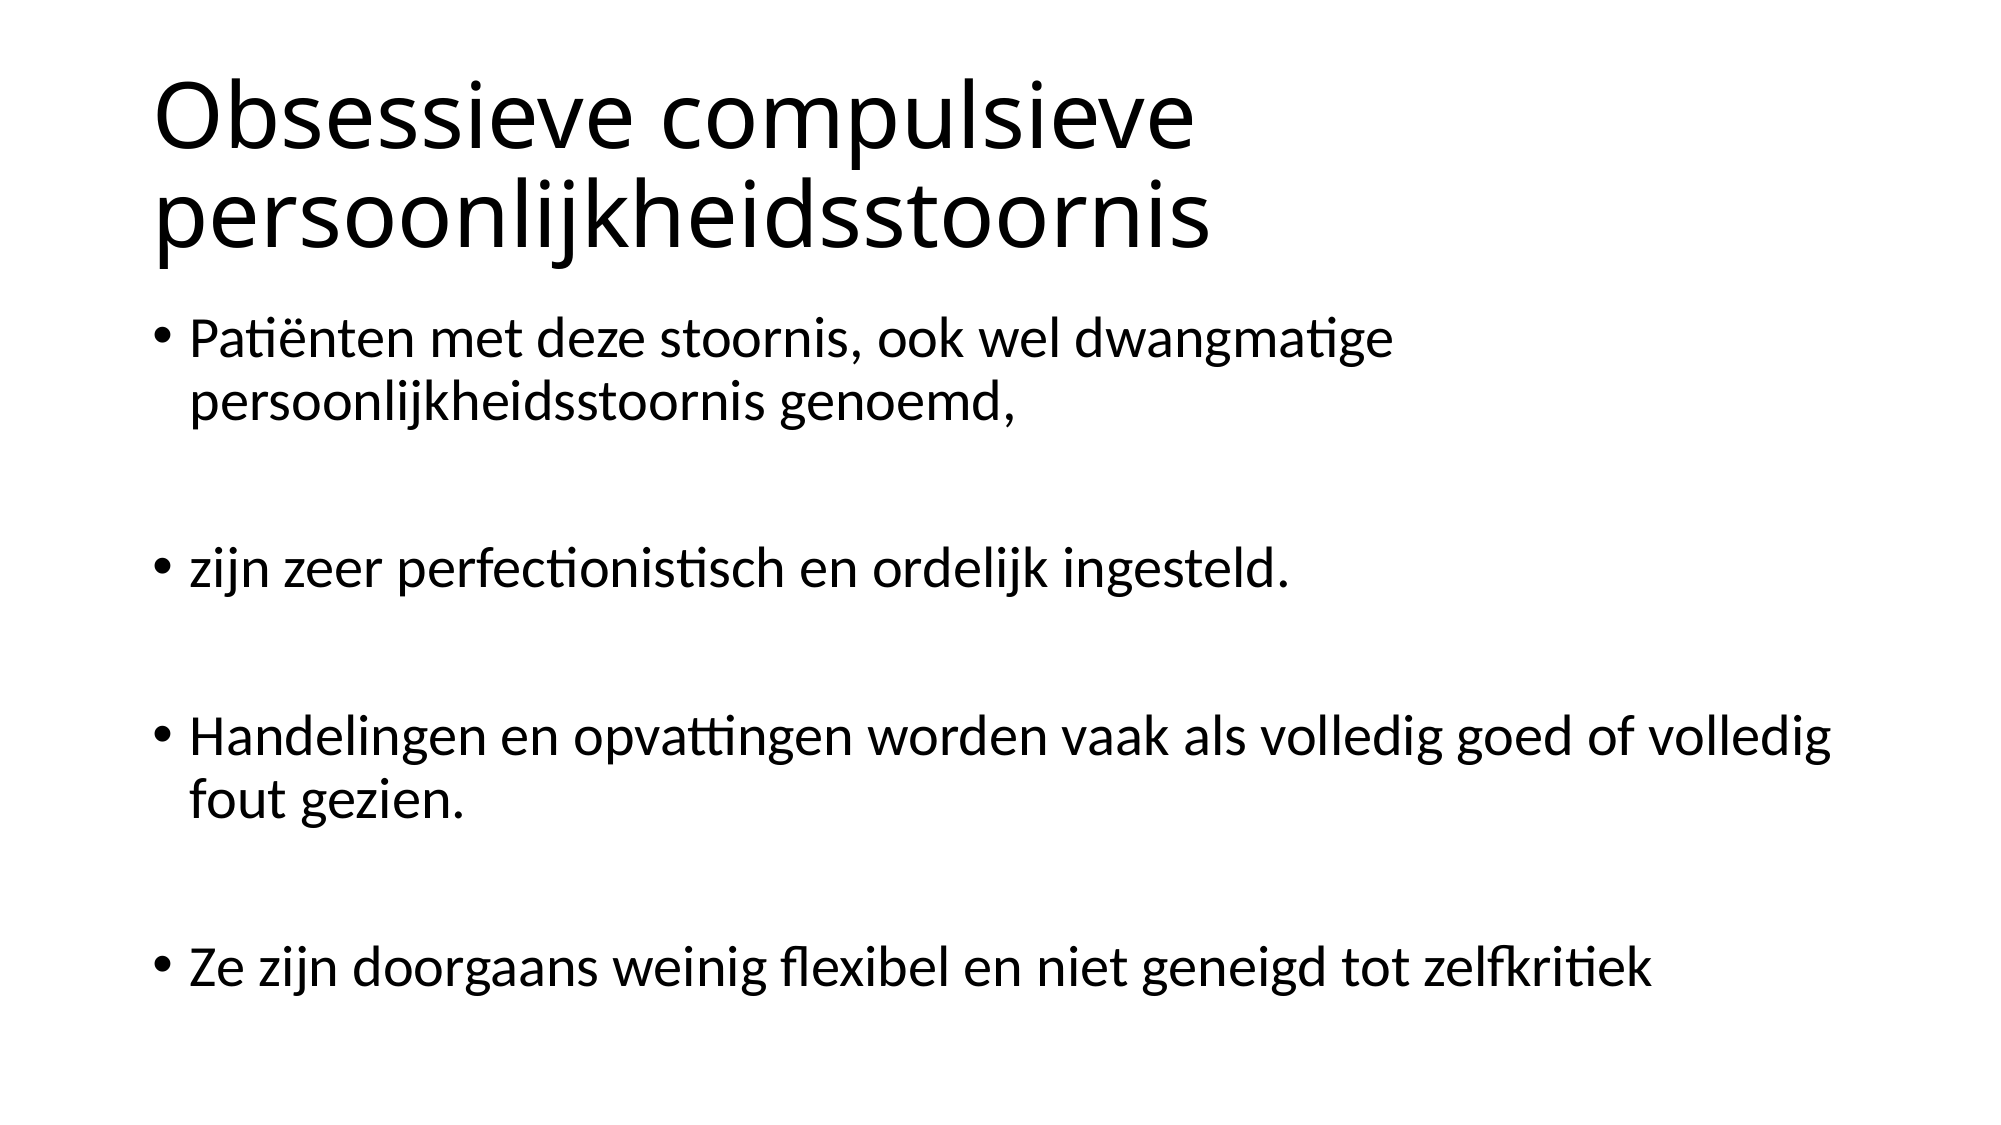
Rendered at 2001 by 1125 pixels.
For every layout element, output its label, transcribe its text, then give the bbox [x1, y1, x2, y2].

title Obsessieve compulsieve persoonlijkheidsstoornis [137, 59, 1863, 278]
list Patiënten met deze stoornis, ook wel dwangmatige persoonlijkheidsstoornis genoemd, zijn zeer perfectionistisch en ordelijk ingesteld. Handelingen en opvattingen worden vaak als volledig goed of volledig fout gezien. Ze zijn doorgaans weinig flexibel en niet geneigd tot zelfkritiek [137, 299, 1863, 1014]
